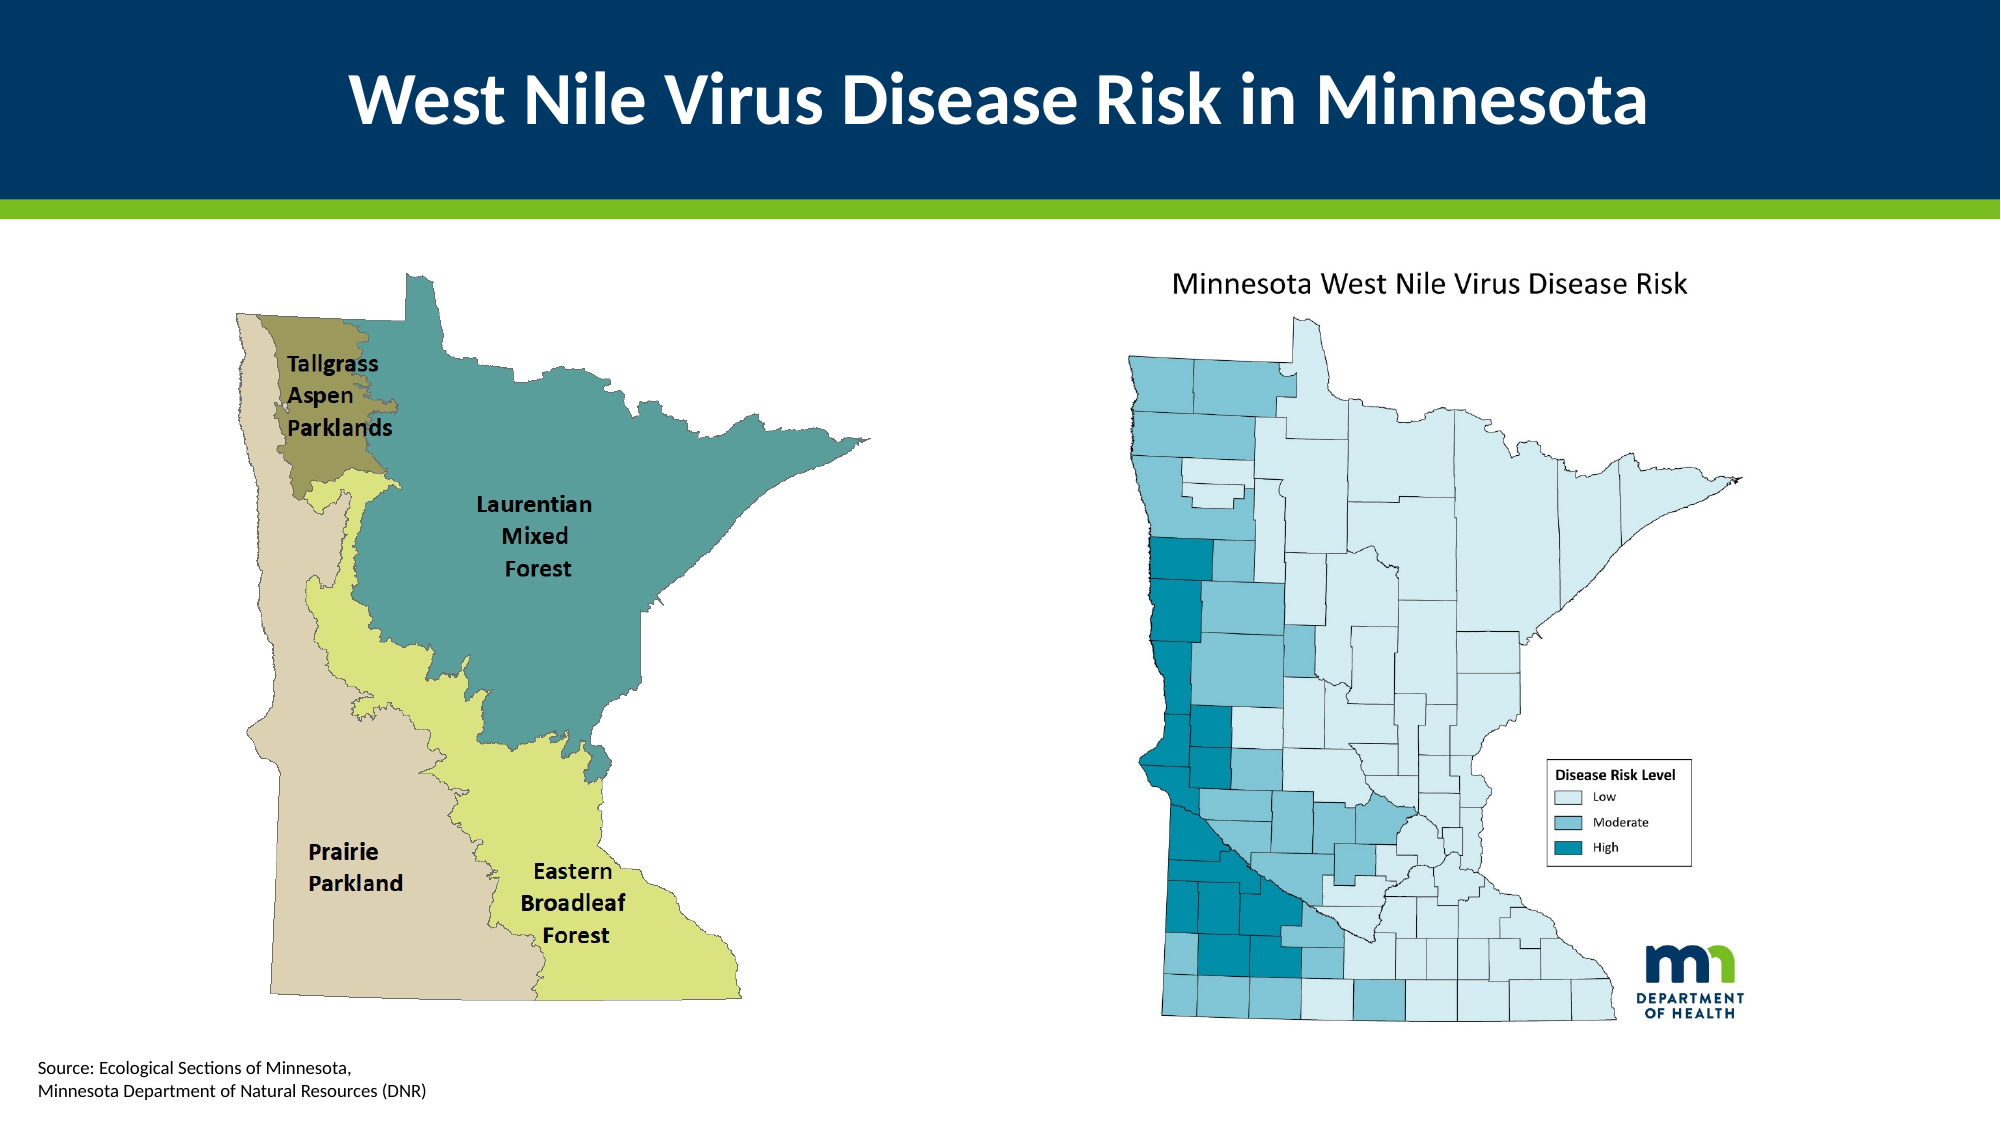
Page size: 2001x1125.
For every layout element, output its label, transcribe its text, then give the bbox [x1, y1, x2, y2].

picture [1122, 254, 1750, 1027]
picture [214, 248, 878, 1033]
text_box Source: Ecological Sections of Minnesota, Minnesota Department of Natural Resources (DNR) [23, 1048, 651, 1109]
title West Nile Virus Disease Risk in Minnesota [137, 24, 1863, 175]
